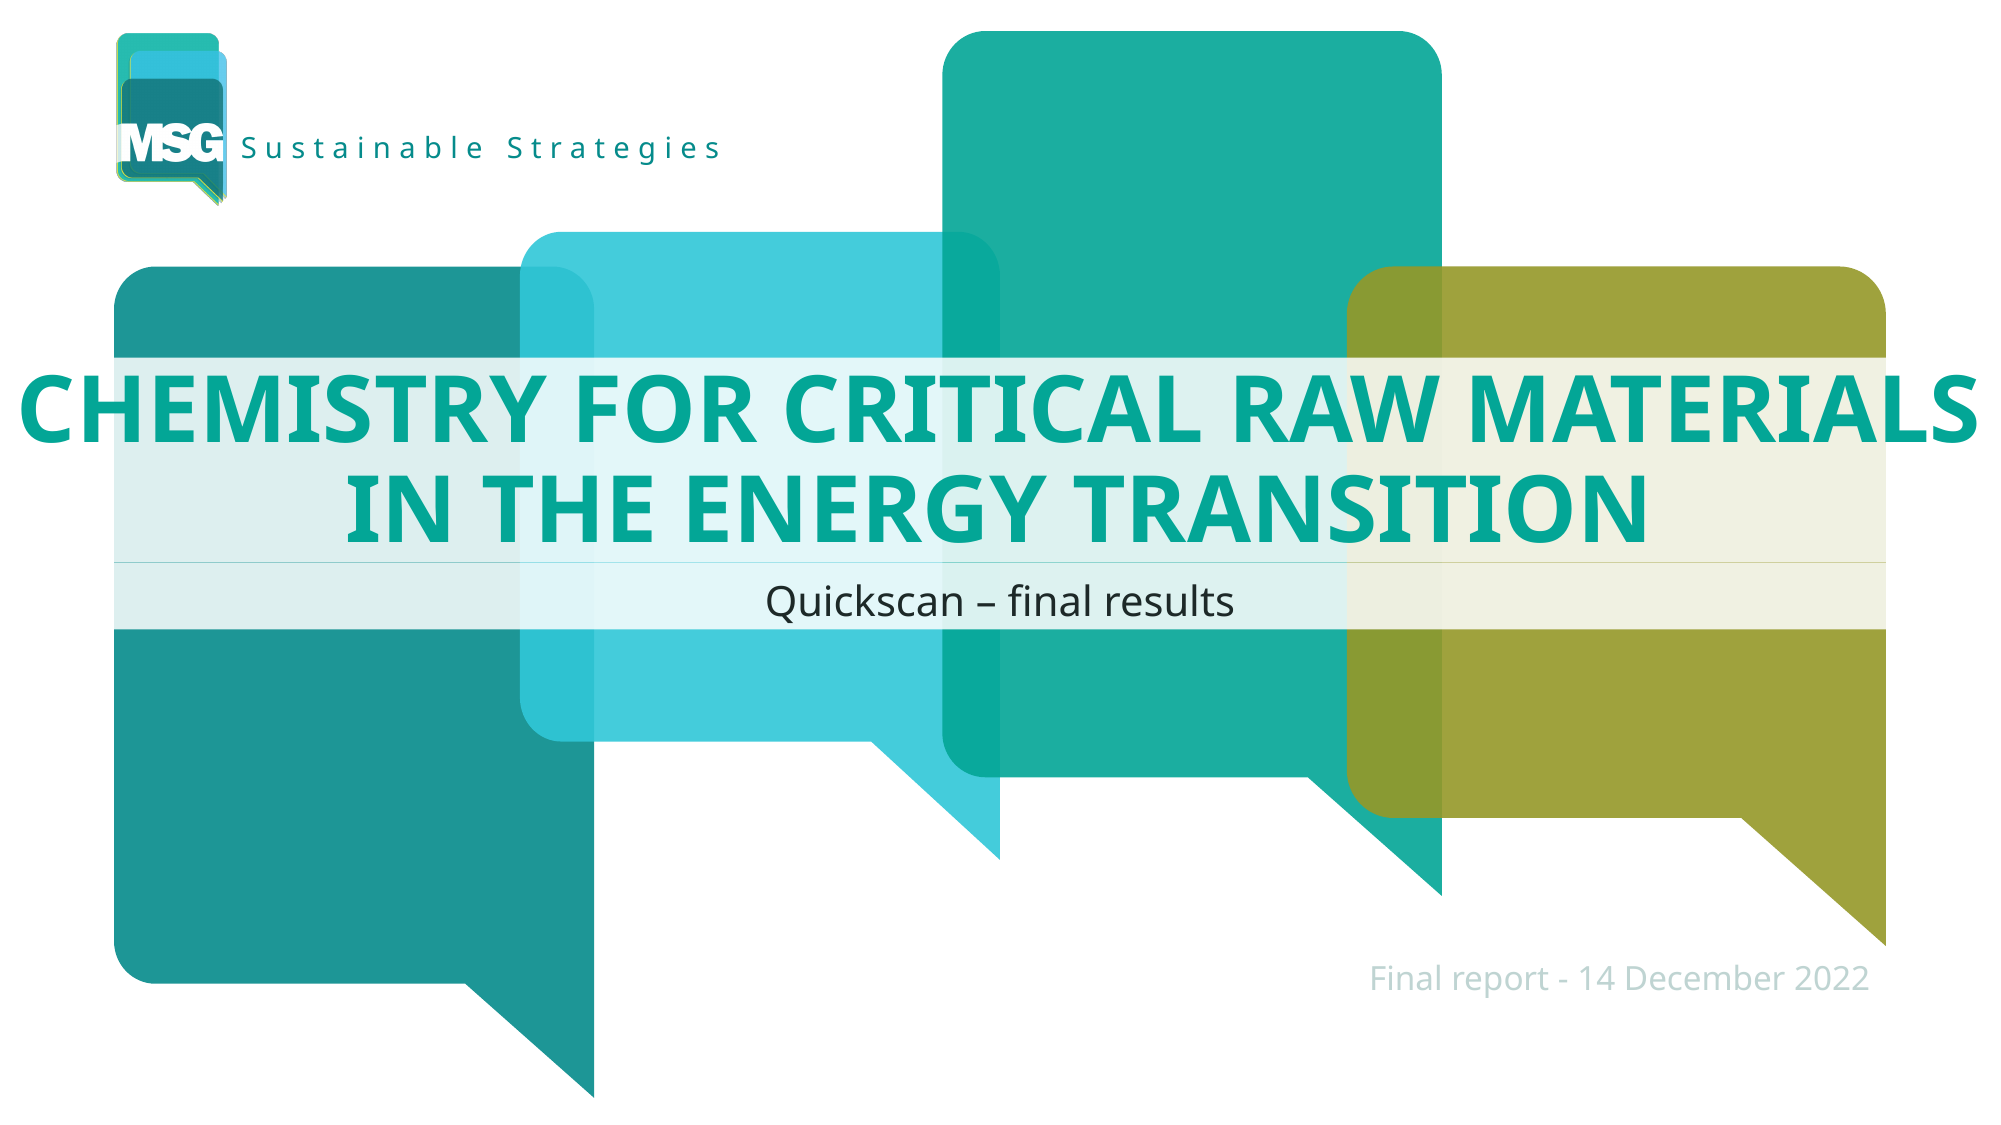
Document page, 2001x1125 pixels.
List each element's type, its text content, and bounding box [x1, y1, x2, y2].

subtitle Quickscan – final results [0, 562, 2000, 630]
title Chemistry for critical raw materials in the Energy Transition [0, 357, 2000, 562]
list Final report - 14 December 2022 [999, 946, 1886, 1002]
